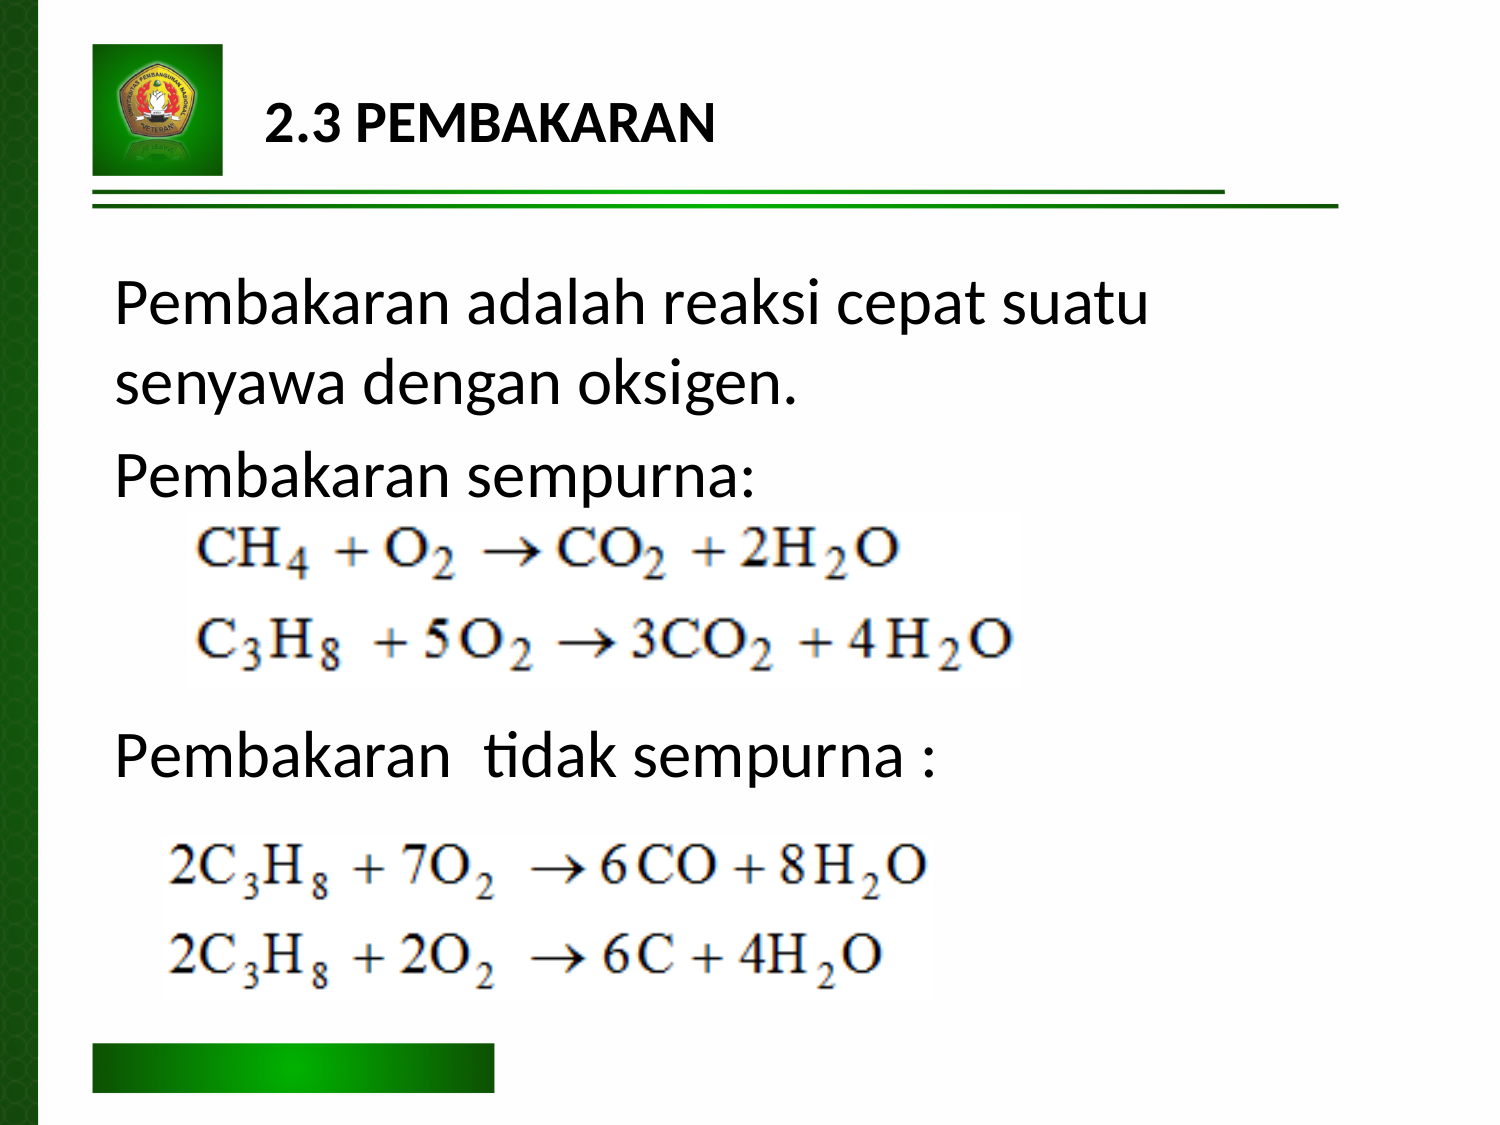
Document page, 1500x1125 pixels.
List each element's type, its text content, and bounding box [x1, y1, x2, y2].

list 2.3 PEMBAKARAN [249, 75, 850, 163]
list Pembakaran adalah reaksi cepat suatu senyawa dengan oksigen. Pembakaran sempurna: Pembakaran tidak sempurna : [99, 249, 1338, 1000]
picture [0, 0, 1500, 1125]
